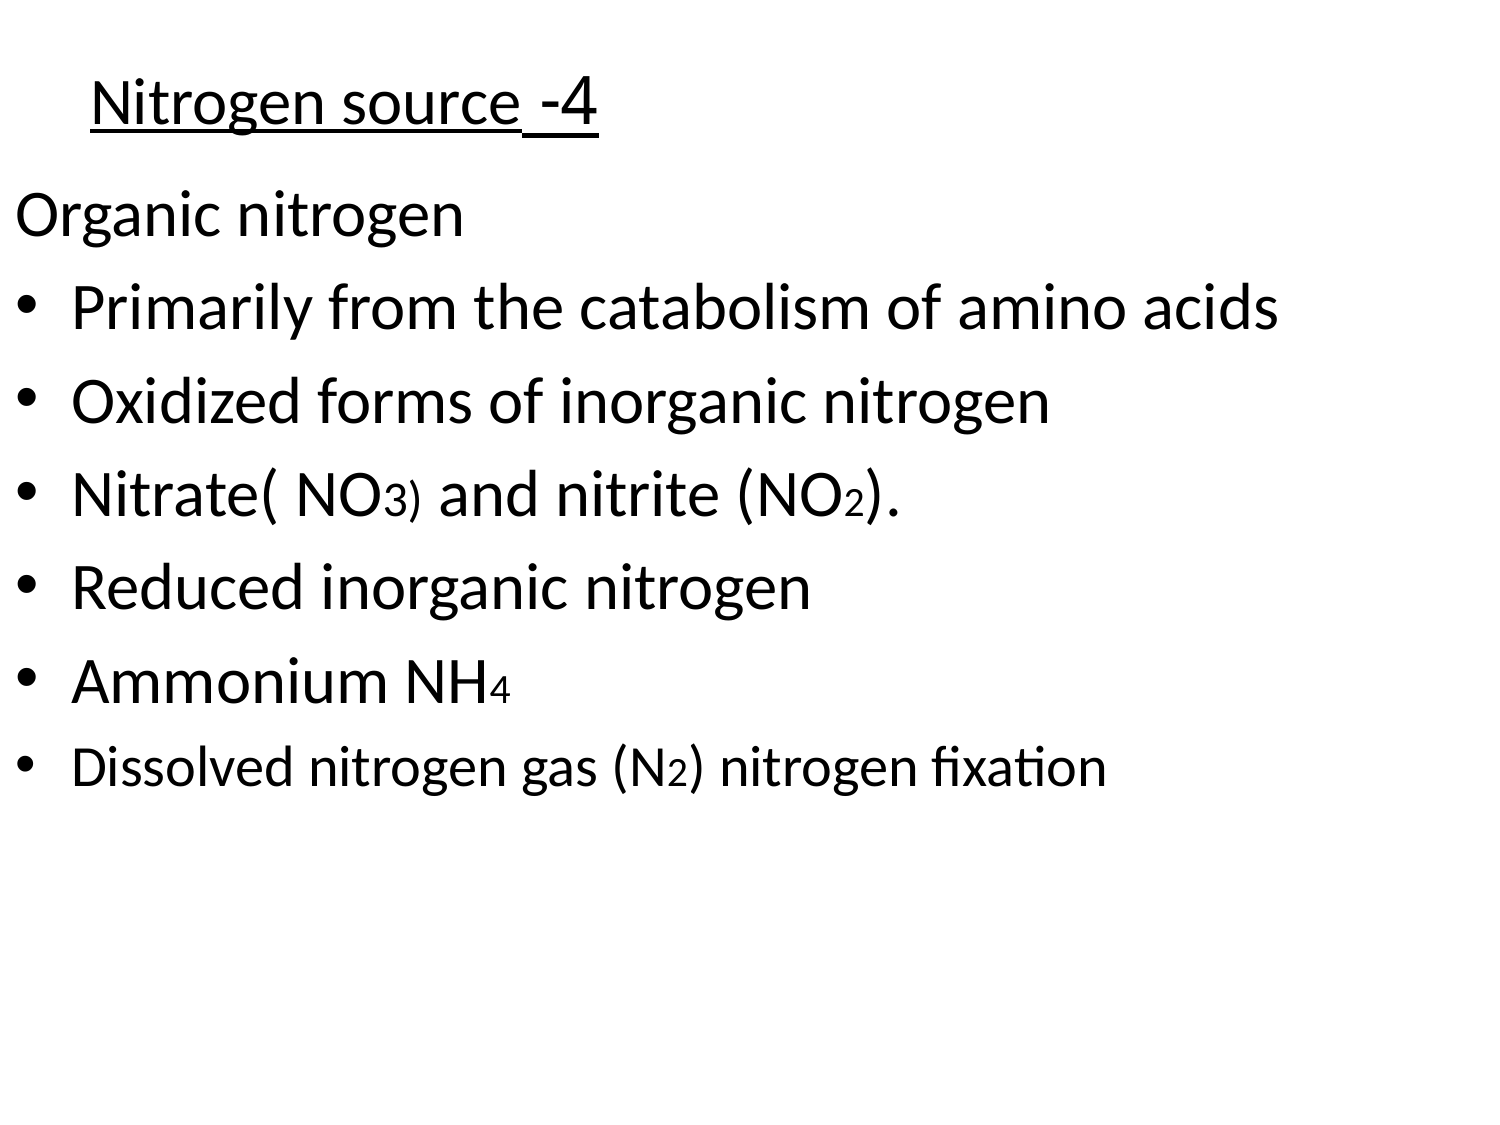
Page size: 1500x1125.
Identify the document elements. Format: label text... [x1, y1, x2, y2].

title 4- Nitrogen source [75, 45, 1425, 150]
list Organic nitrogen Primarily from the catabolism of amino acids Oxidized forms of inorganic nitrogen Nitrate( NO3) and nitrite (NO2). Reduced inorganic nitrogen Ammonium NH4 Dissolved nitrogen gas (N2) nitrogen fixation [0, 162, 1500, 1125]
